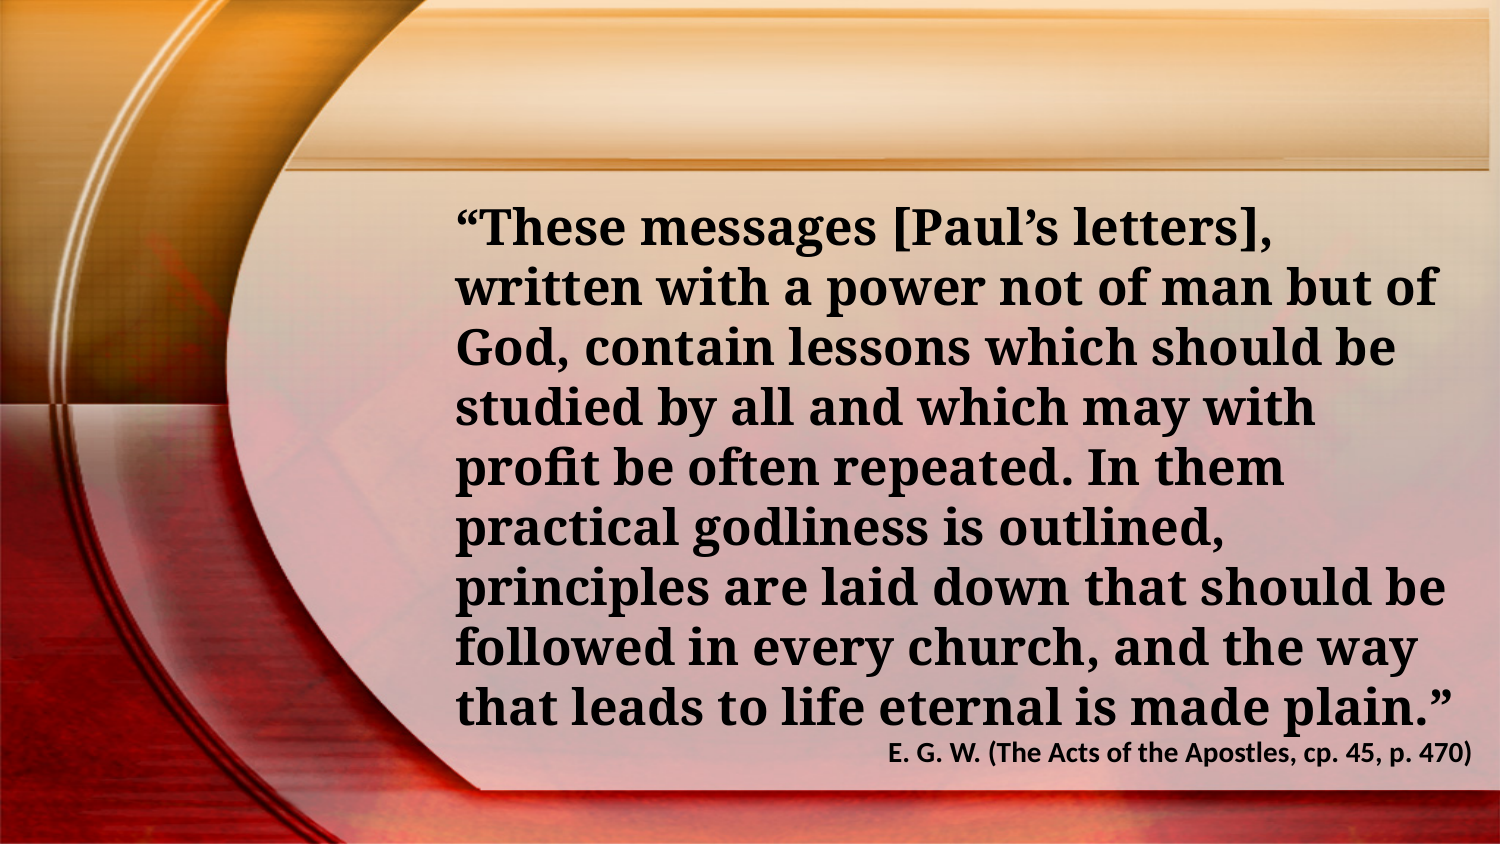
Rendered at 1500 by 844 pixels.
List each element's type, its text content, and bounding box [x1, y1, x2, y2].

picture [0, 0, 1500, 844]
text_box E. G. W. (The Acts of the Apostles, cp. 45, p. 470) [873, 726, 1488, 776]
text_box “These messages [Paul’s letters], written with a power not of man but of God, contain lessons which should be studied by all and which may with profit be often repeated. In them practical godliness is outlined, principles are laid down that should be followed in every church, and the way that leads to life eternal is made plain.” [440, 188, 1485, 743]
